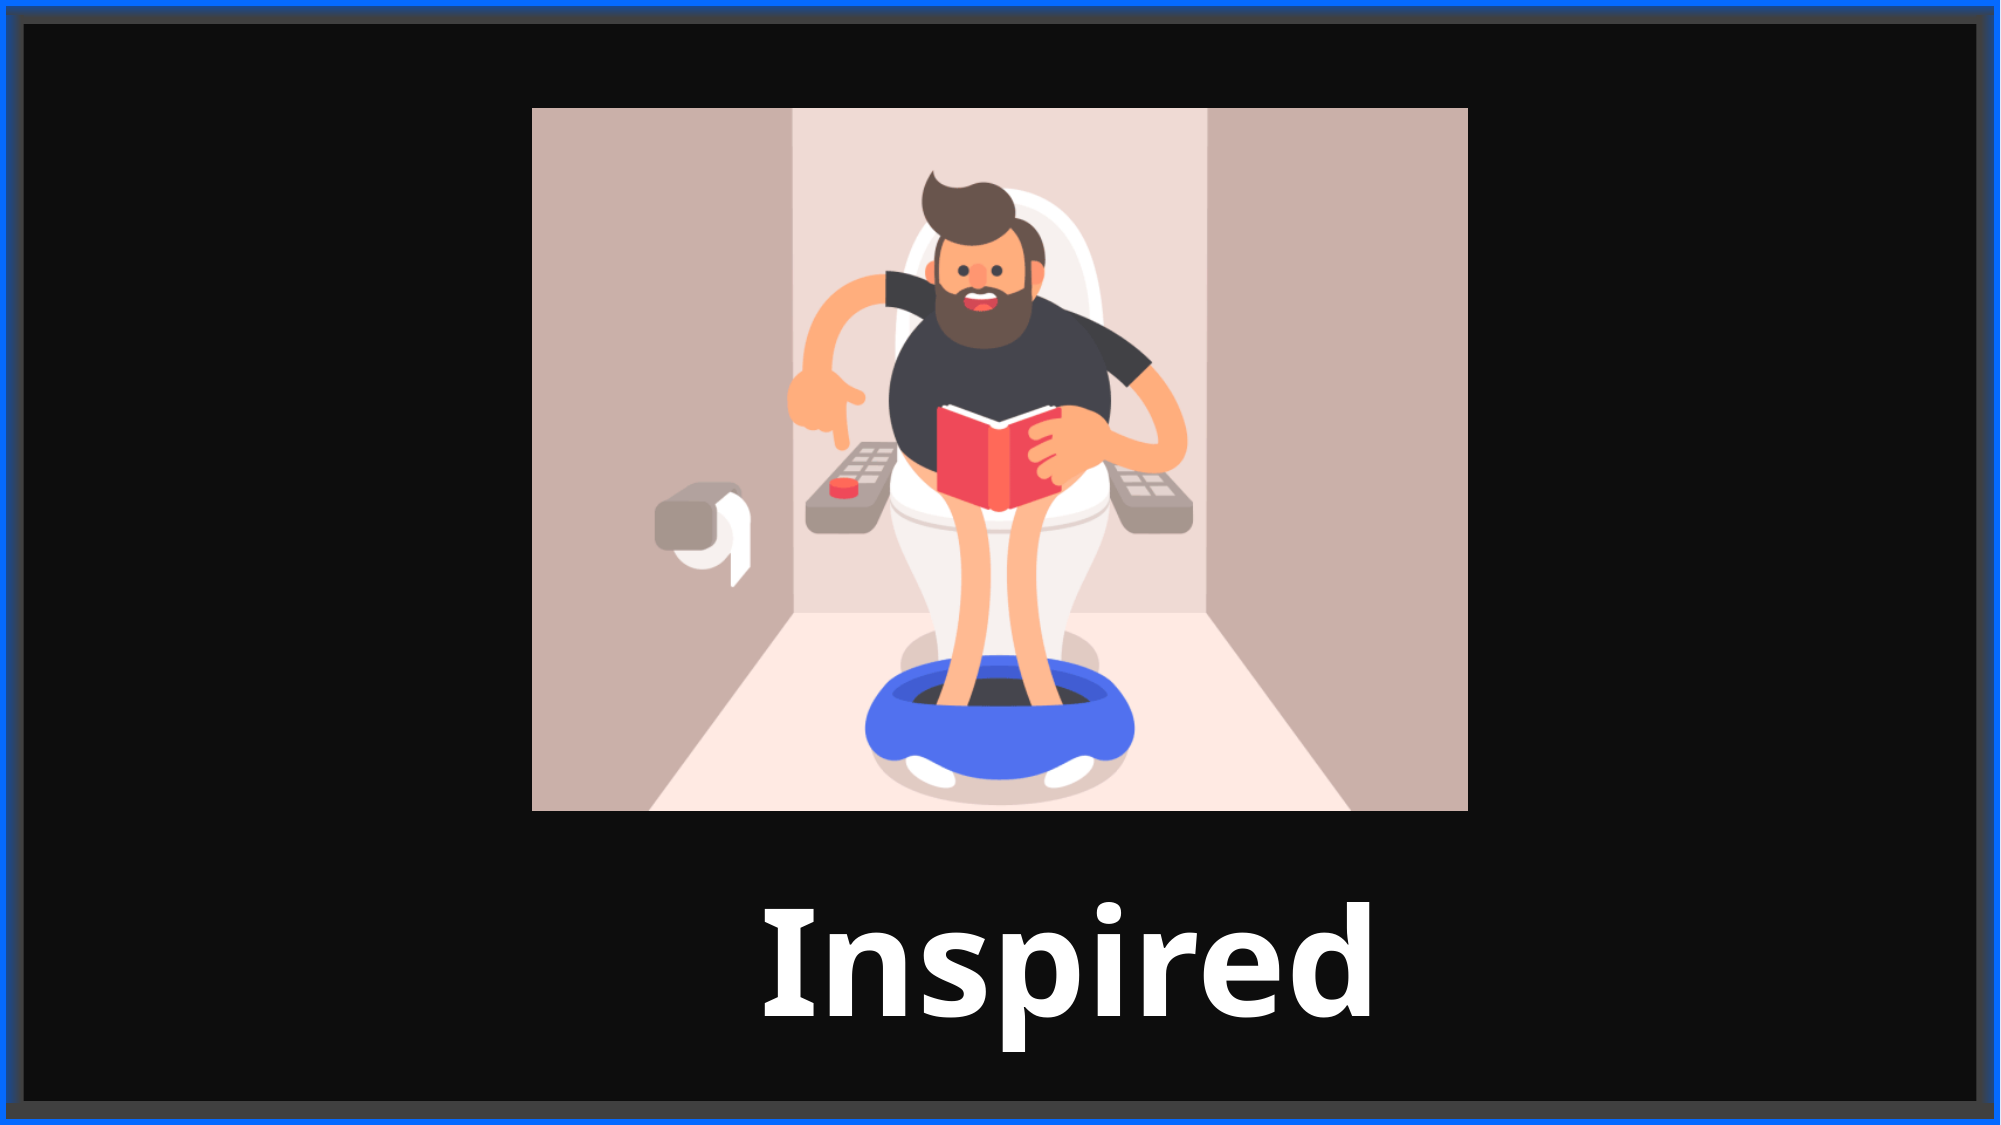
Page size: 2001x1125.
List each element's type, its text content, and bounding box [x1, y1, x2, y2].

text_box Inspired [746, 858, 1397, 1054]
picture [531, 108, 1468, 811]
